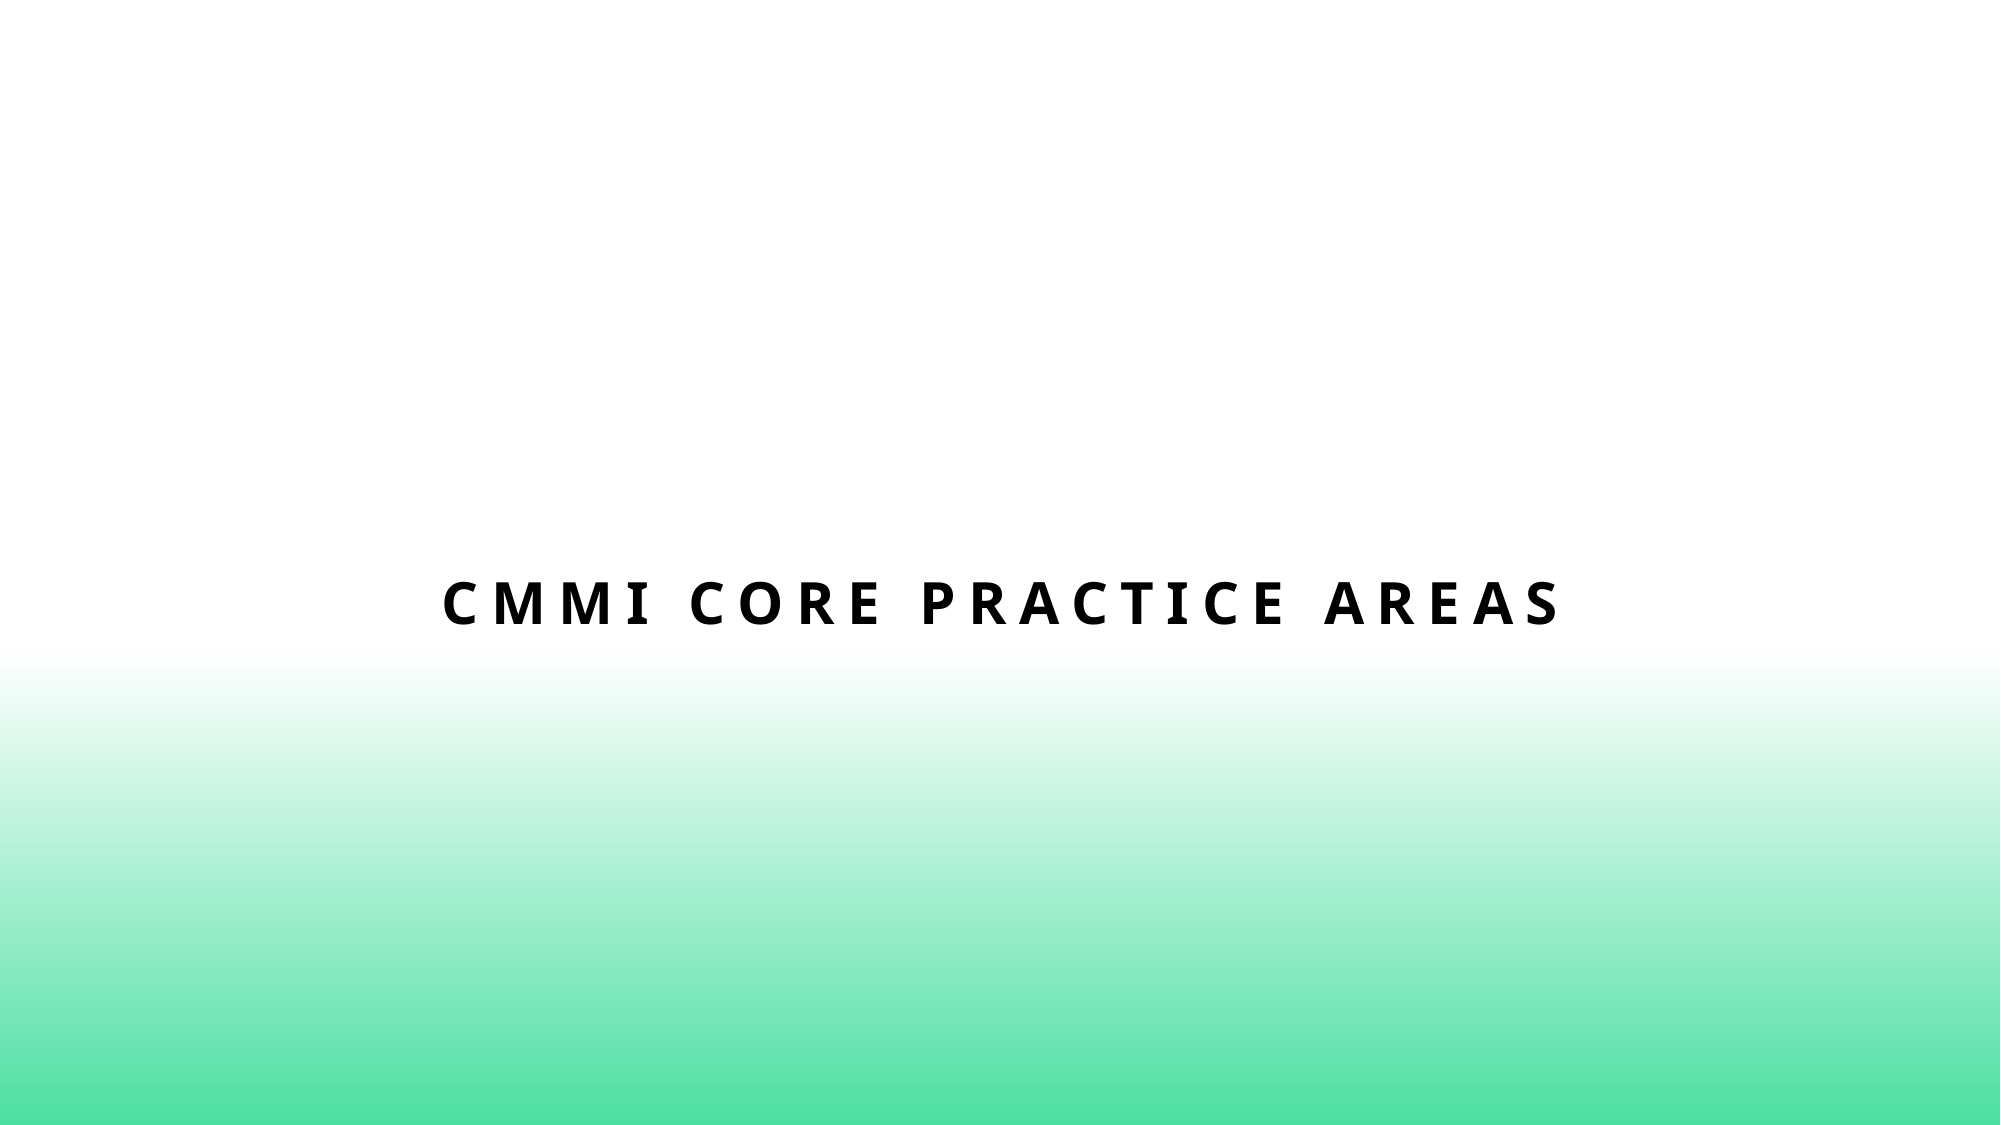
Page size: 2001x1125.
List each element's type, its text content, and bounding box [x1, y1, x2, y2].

title CMMI CORE PRACTICE AREAS [203, 481, 1798, 644]
